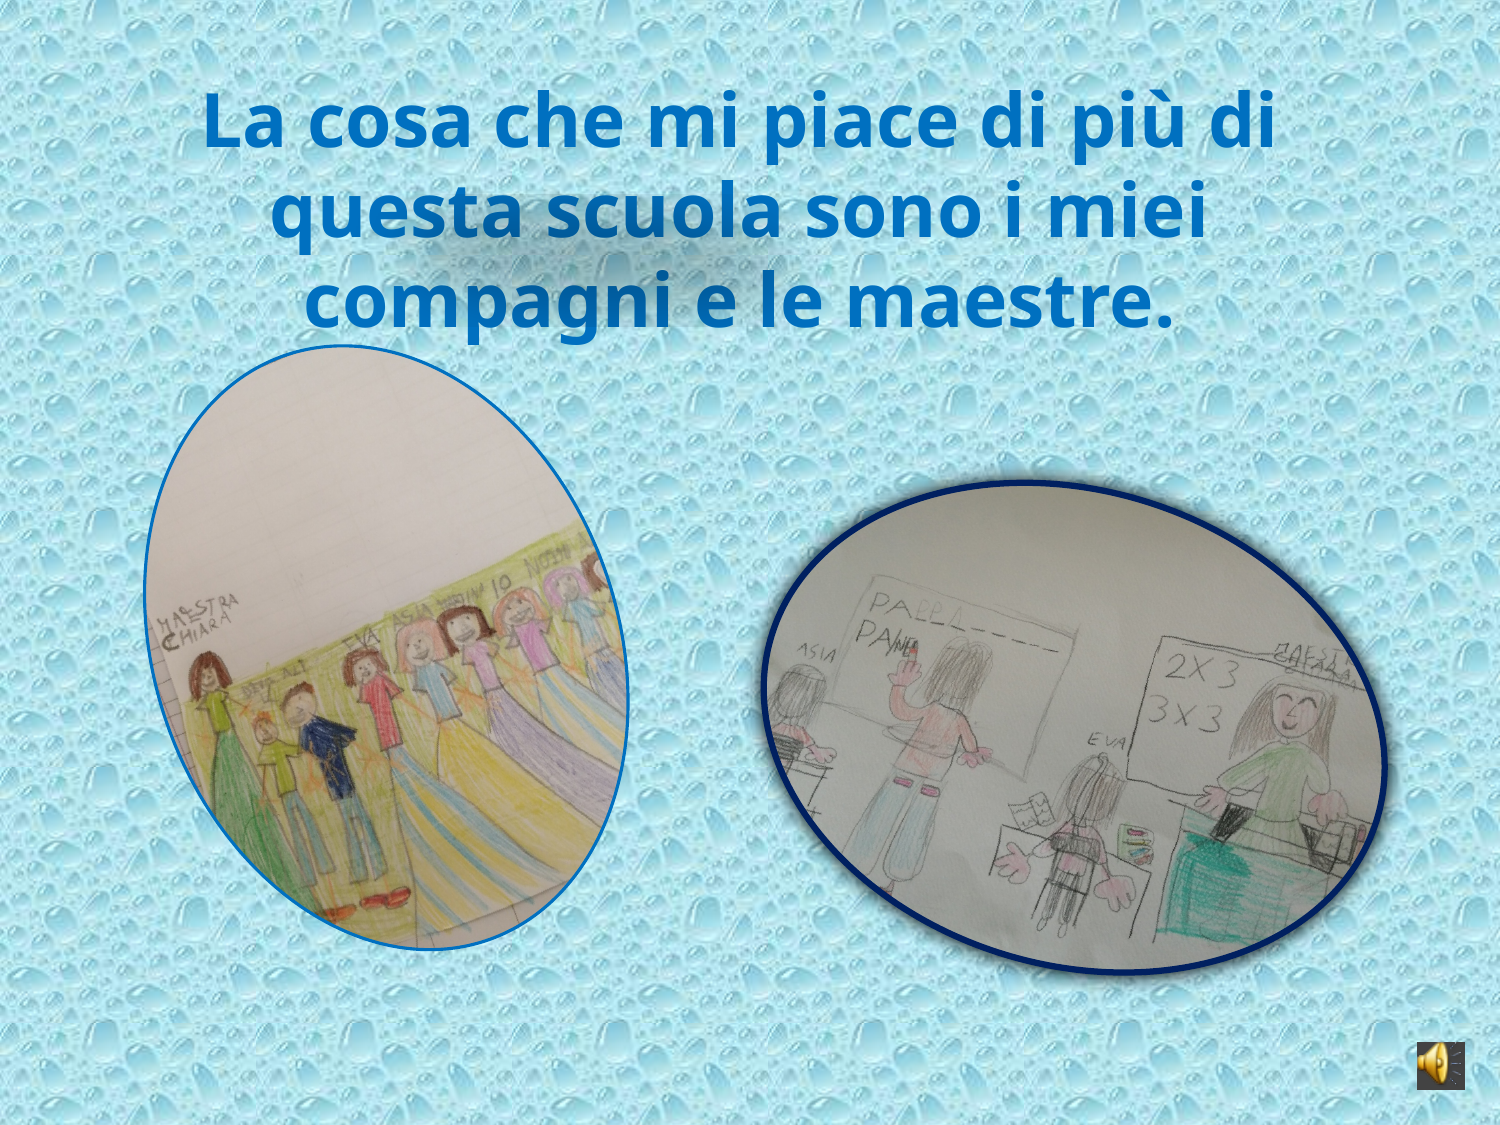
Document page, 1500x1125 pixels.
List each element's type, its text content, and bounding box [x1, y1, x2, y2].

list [757, 490, 1391, 966]
title La cosa che mi piace di più di questa scuola sono i miei compagni e le maestre. [64, 113, 1415, 302]
picture [0, 0, 1500, 1125]
